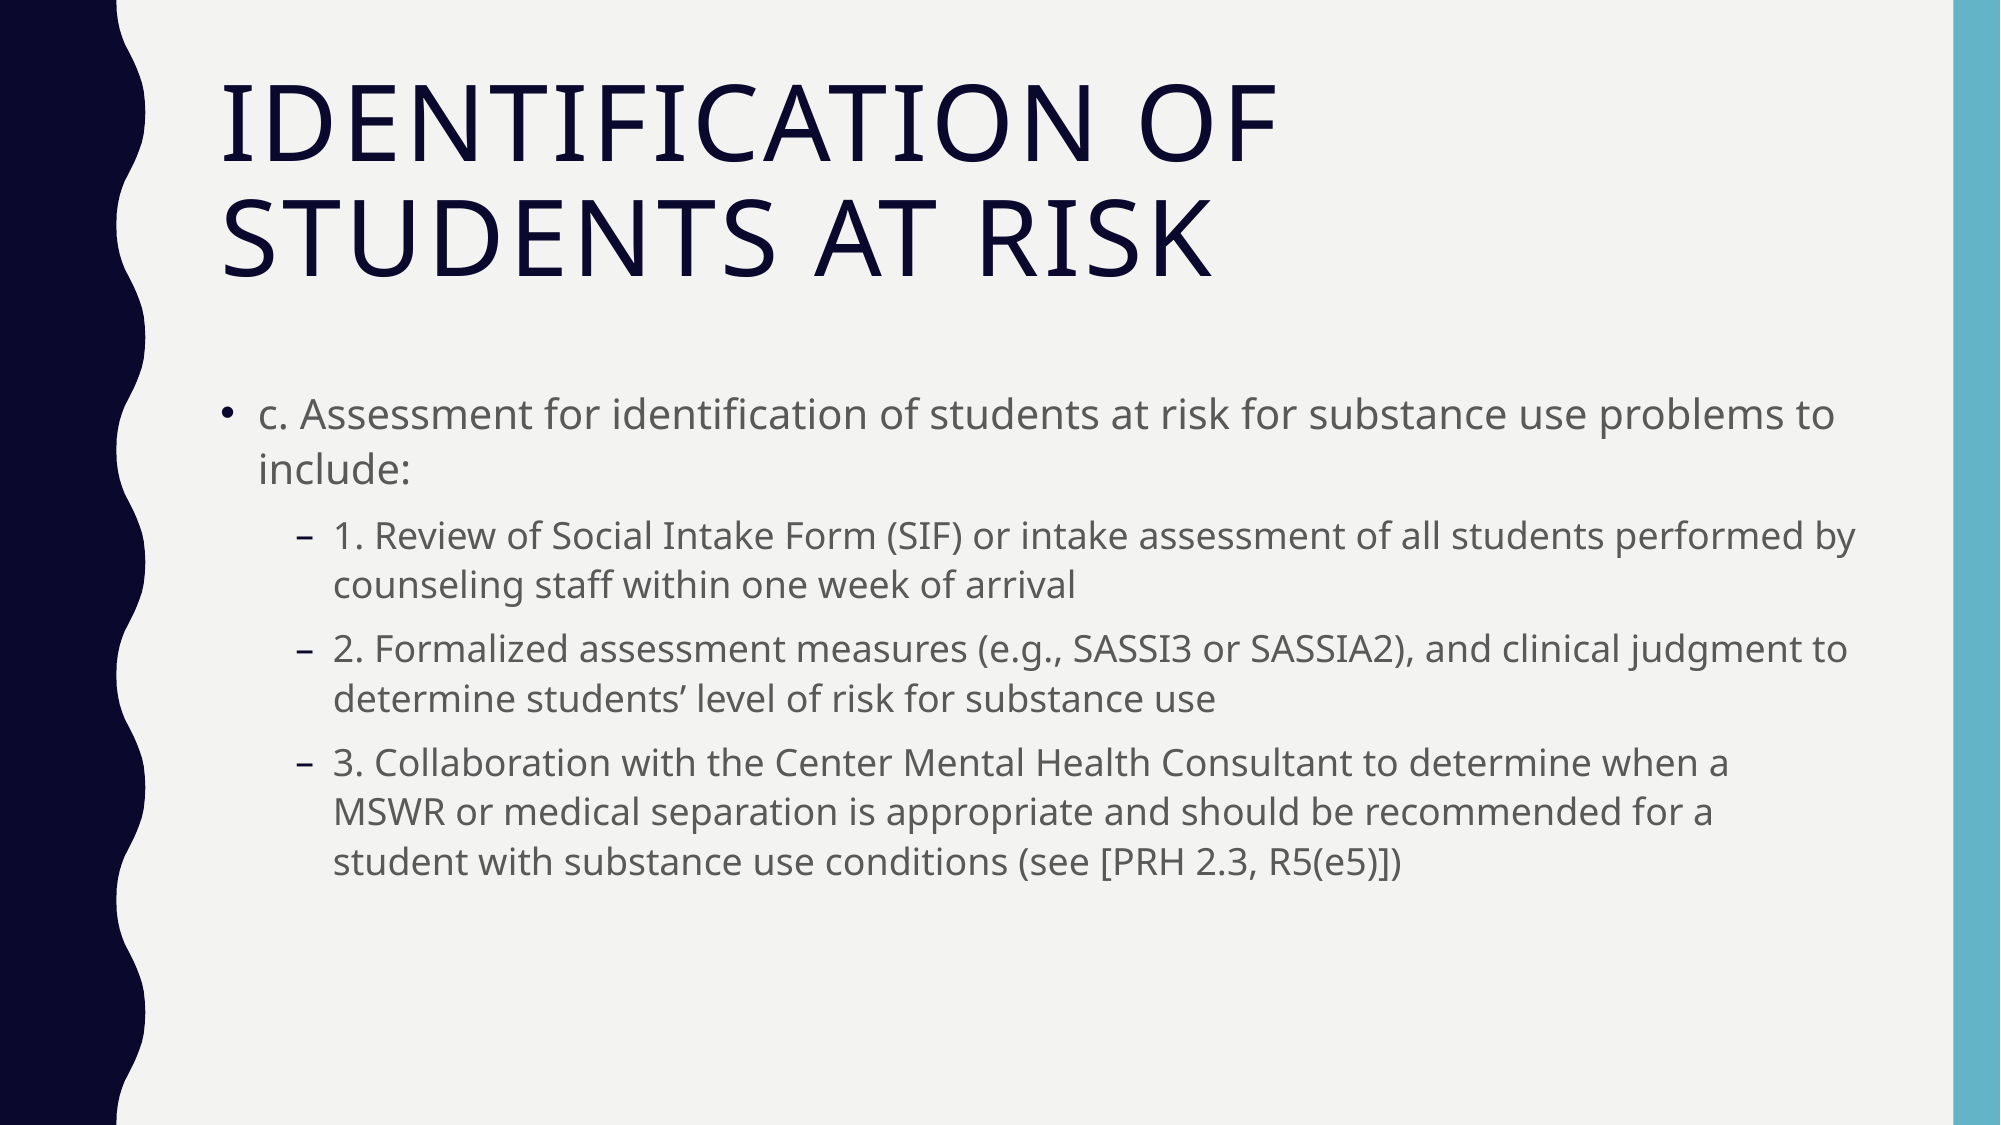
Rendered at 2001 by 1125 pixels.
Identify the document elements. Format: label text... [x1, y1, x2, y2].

list c. Assessment for identification of students at risk for substance use problems to include: 1. Review of Social Intake Form (SIF) or intake assessment of all students performed by counseling staff within one week of arrival 2. Formalized assessment measures (e.g., SASSI3 or SASSIA2), and clinical judgment to determine students’ level of risk for substance use 3. Collaboration with the Center Mental Health Consultant to determine when a MSWR or medical separation is appropriate and should be recommended for a student with substance use conditions (see [PRH 2.3, R5(e5)]) [205, 375, 1875, 965]
title Identification of Students at Risk [205, 62, 1875, 308]
